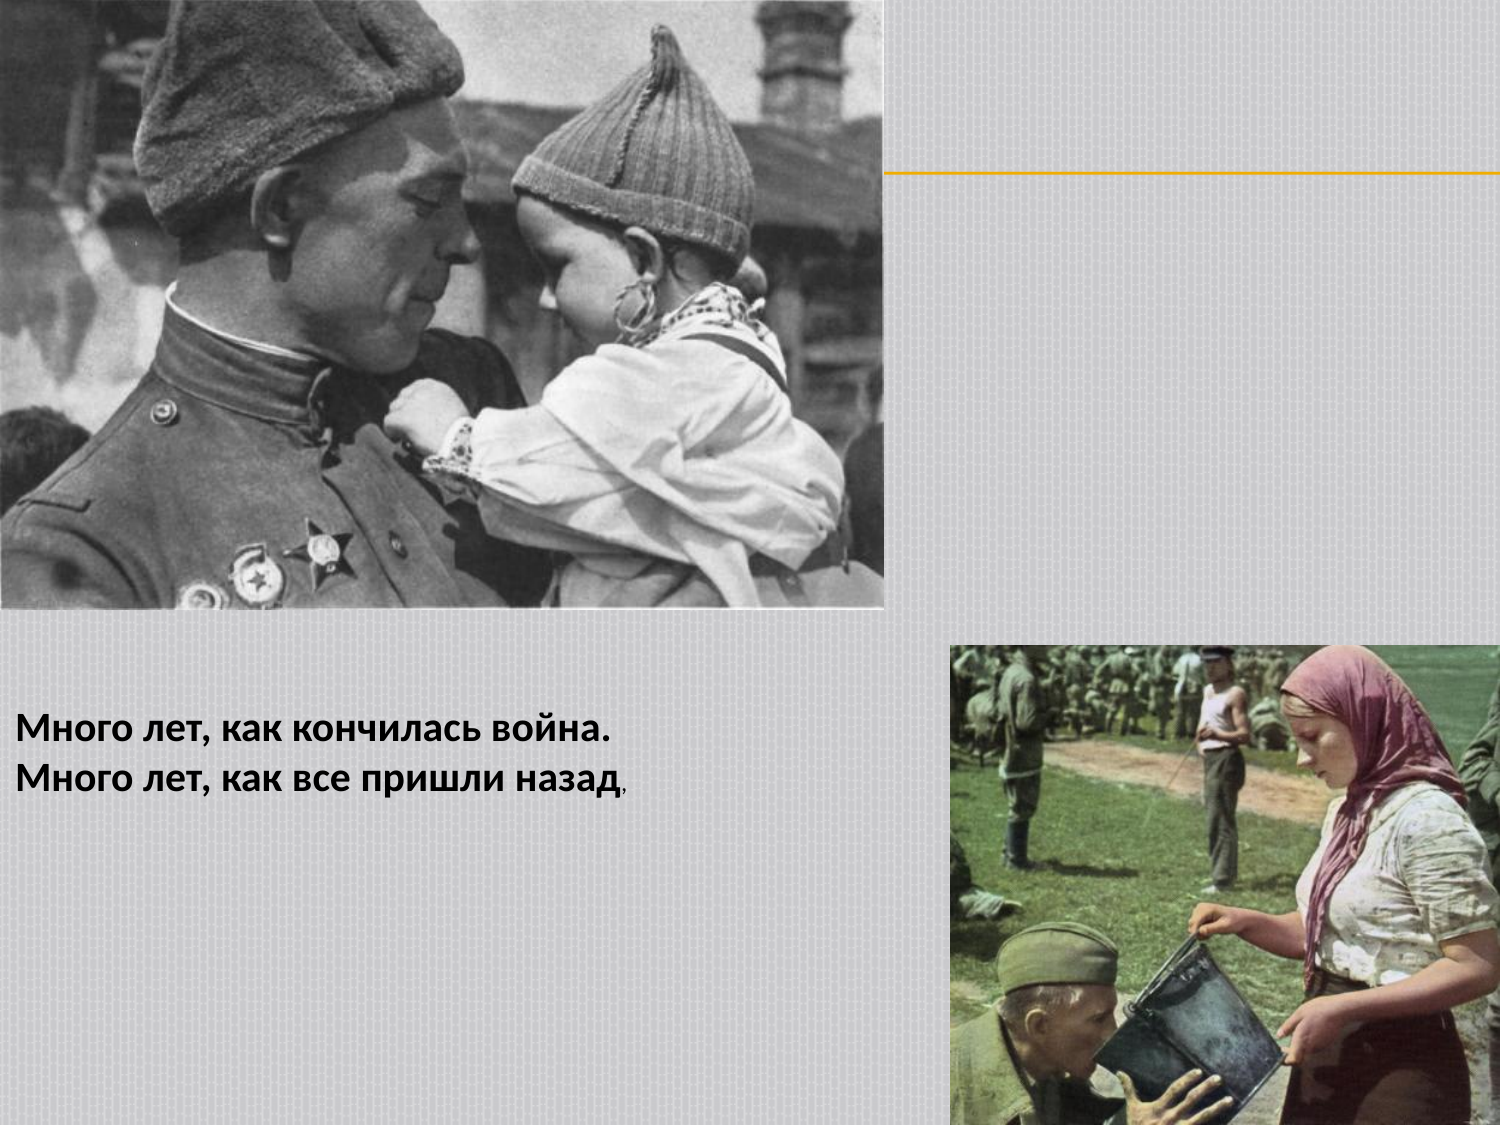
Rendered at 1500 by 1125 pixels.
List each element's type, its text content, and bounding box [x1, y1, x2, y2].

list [0, 0, 884, 610]
picture [950, 644, 1500, 1125]
text_box Много лет, как кончилась война. Много лет, как все пришли назад, [0, 691, 645, 807]
